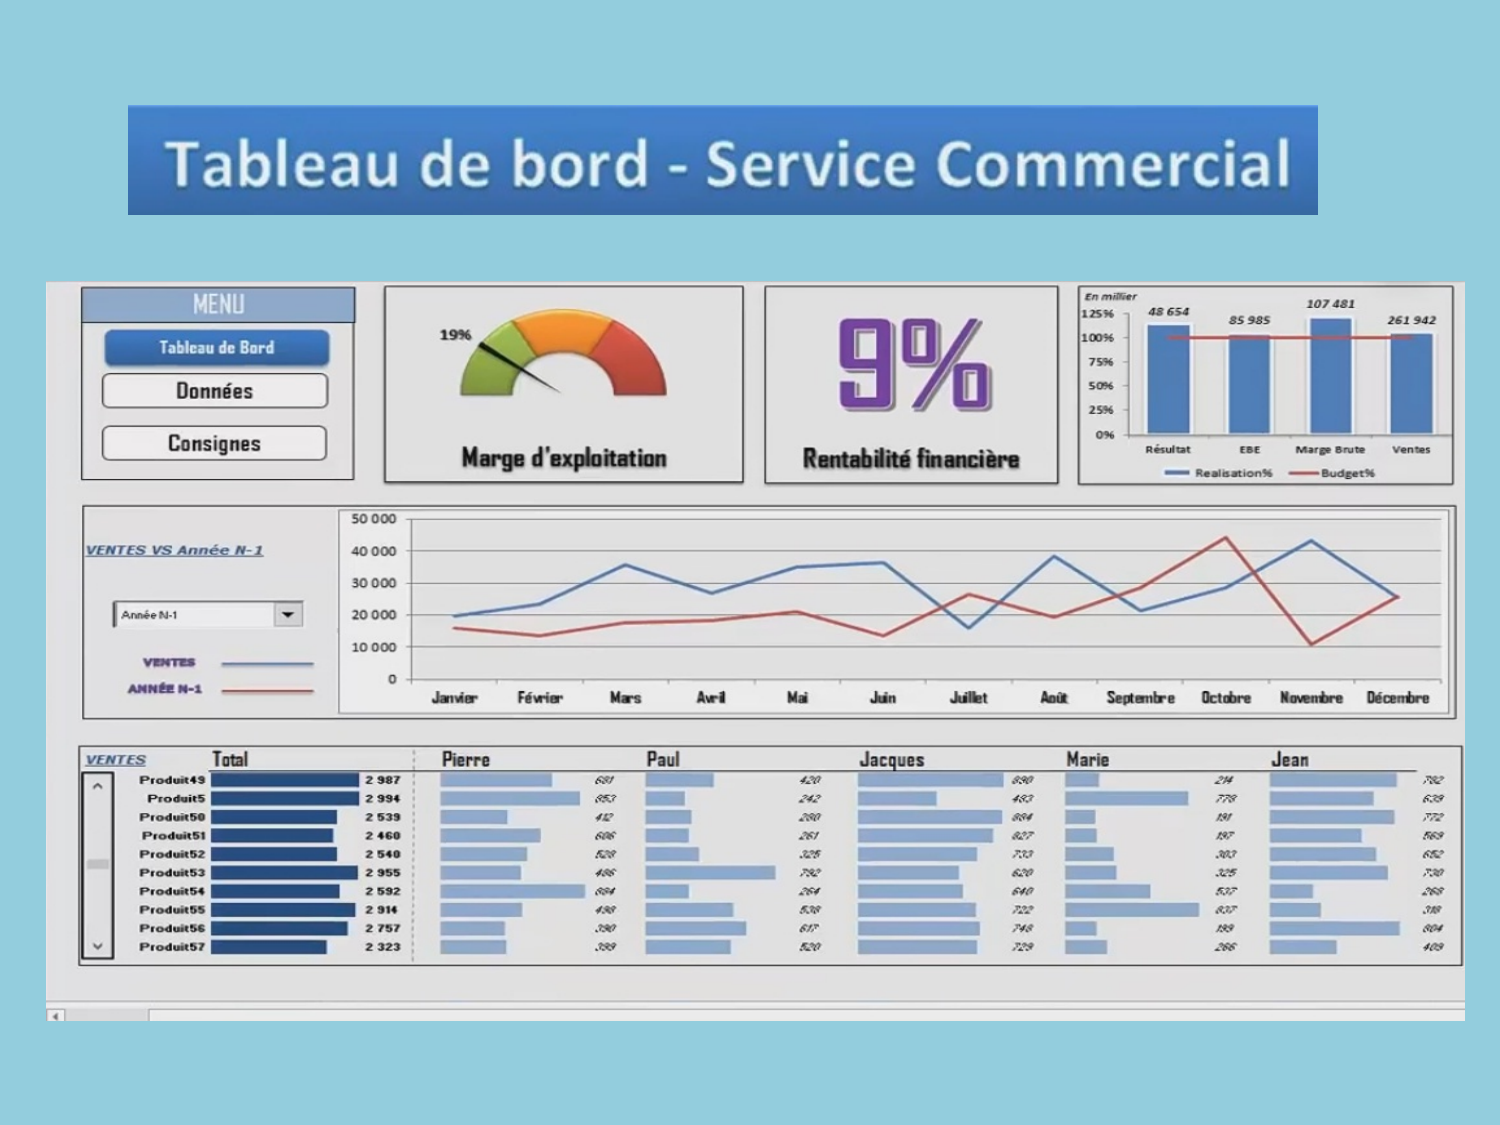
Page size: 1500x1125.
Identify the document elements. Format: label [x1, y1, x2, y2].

picture [128, 105, 1319, 215]
picture [46, 280, 1466, 1021]
